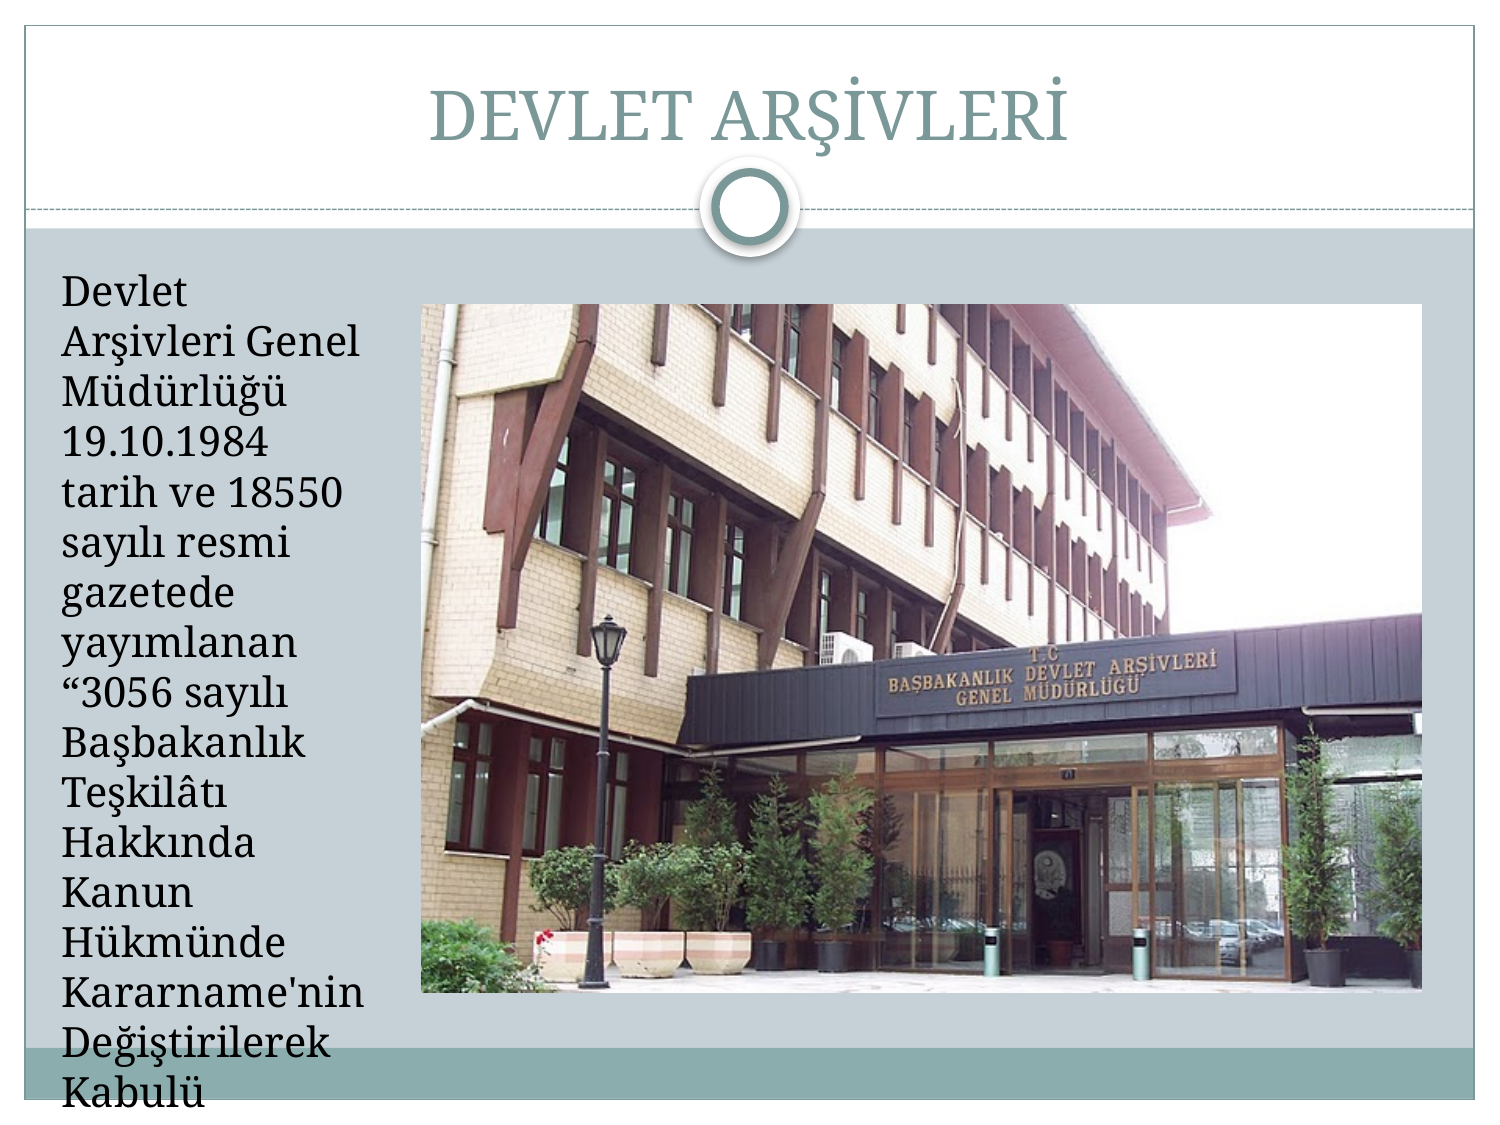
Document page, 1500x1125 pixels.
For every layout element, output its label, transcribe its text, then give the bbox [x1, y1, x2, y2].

title DEVLET ARŞİVLERİ [49, 37, 1450, 162]
picture [421, 304, 1423, 993]
text_box Devlet Arşivleri Genel Müdürlüğü 19.10.1984 tarih ve 18550 sayılı resmi gazetede yayımlanan “3056 sayılı Başbakanlık Teşkilâtı Hakkında Kanun Hükmünde Kararname'nin Değiştirilerek Kabulü Hakkında Kanun” çerçevesinde kurulmuştur. [46, 257, 387, 1125]
